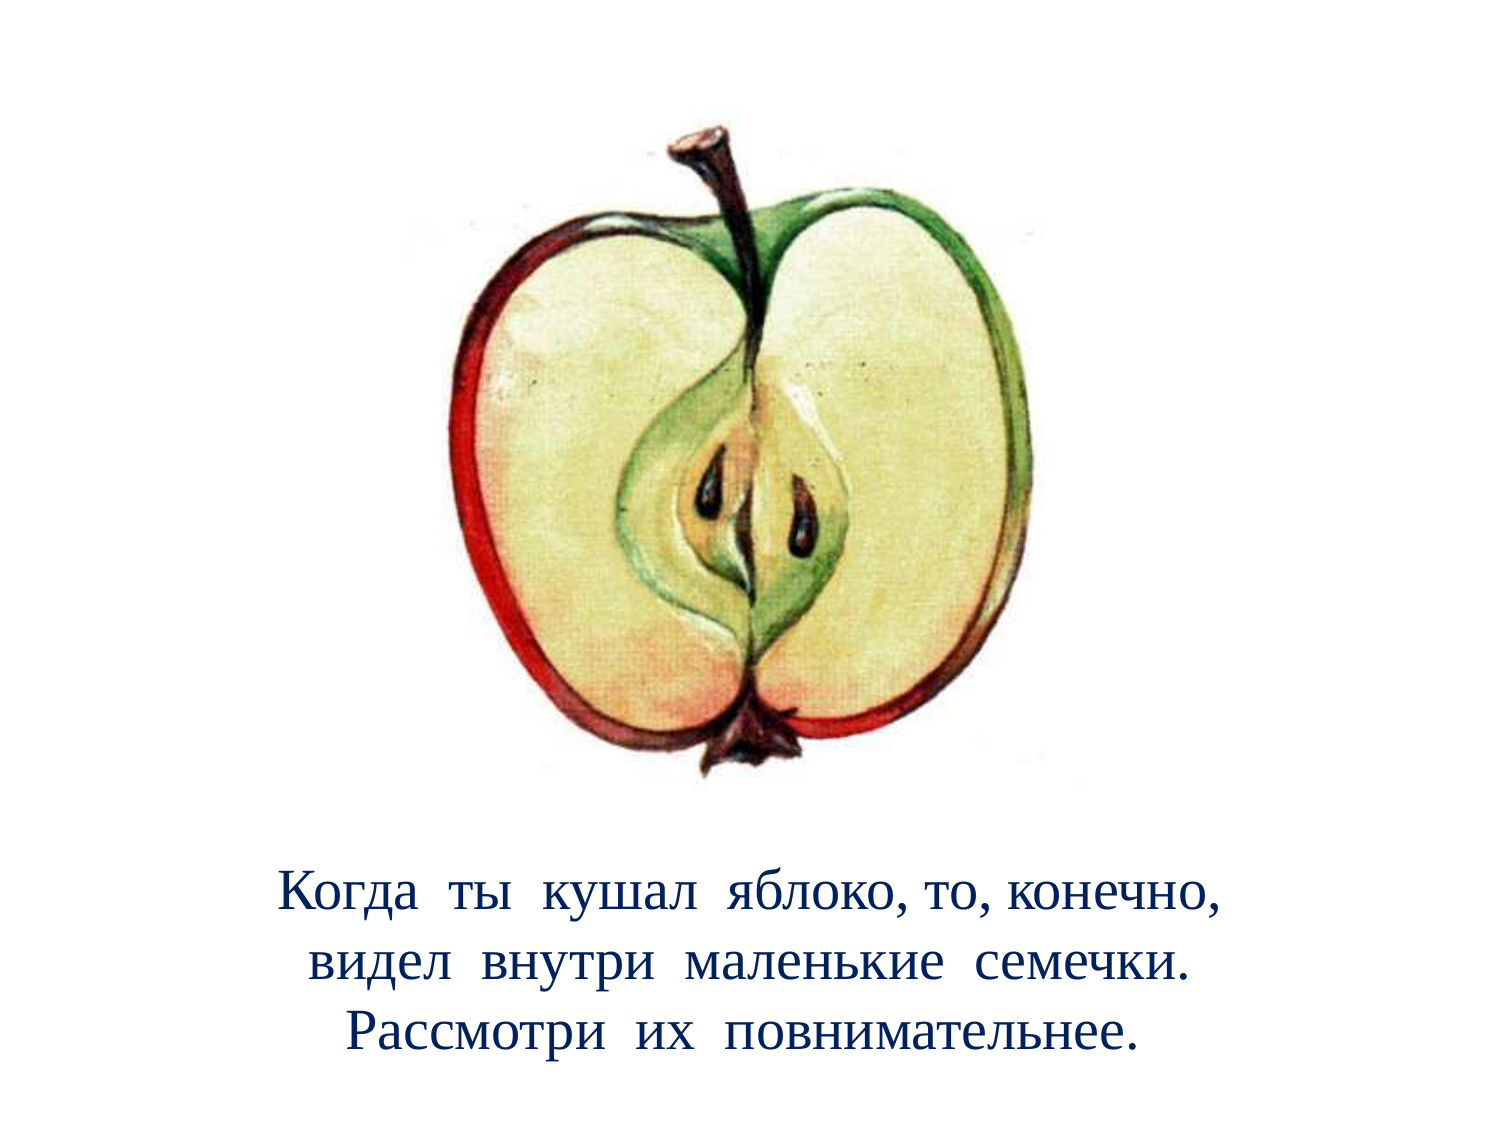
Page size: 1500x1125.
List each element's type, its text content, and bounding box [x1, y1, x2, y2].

text_box Когда ты кушал яблоко, то, конечно, видел внутри маленькие семечки. Рассмотри их повнимательнее. [0, 843, 1500, 1069]
picture [386, 105, 1087, 797]
